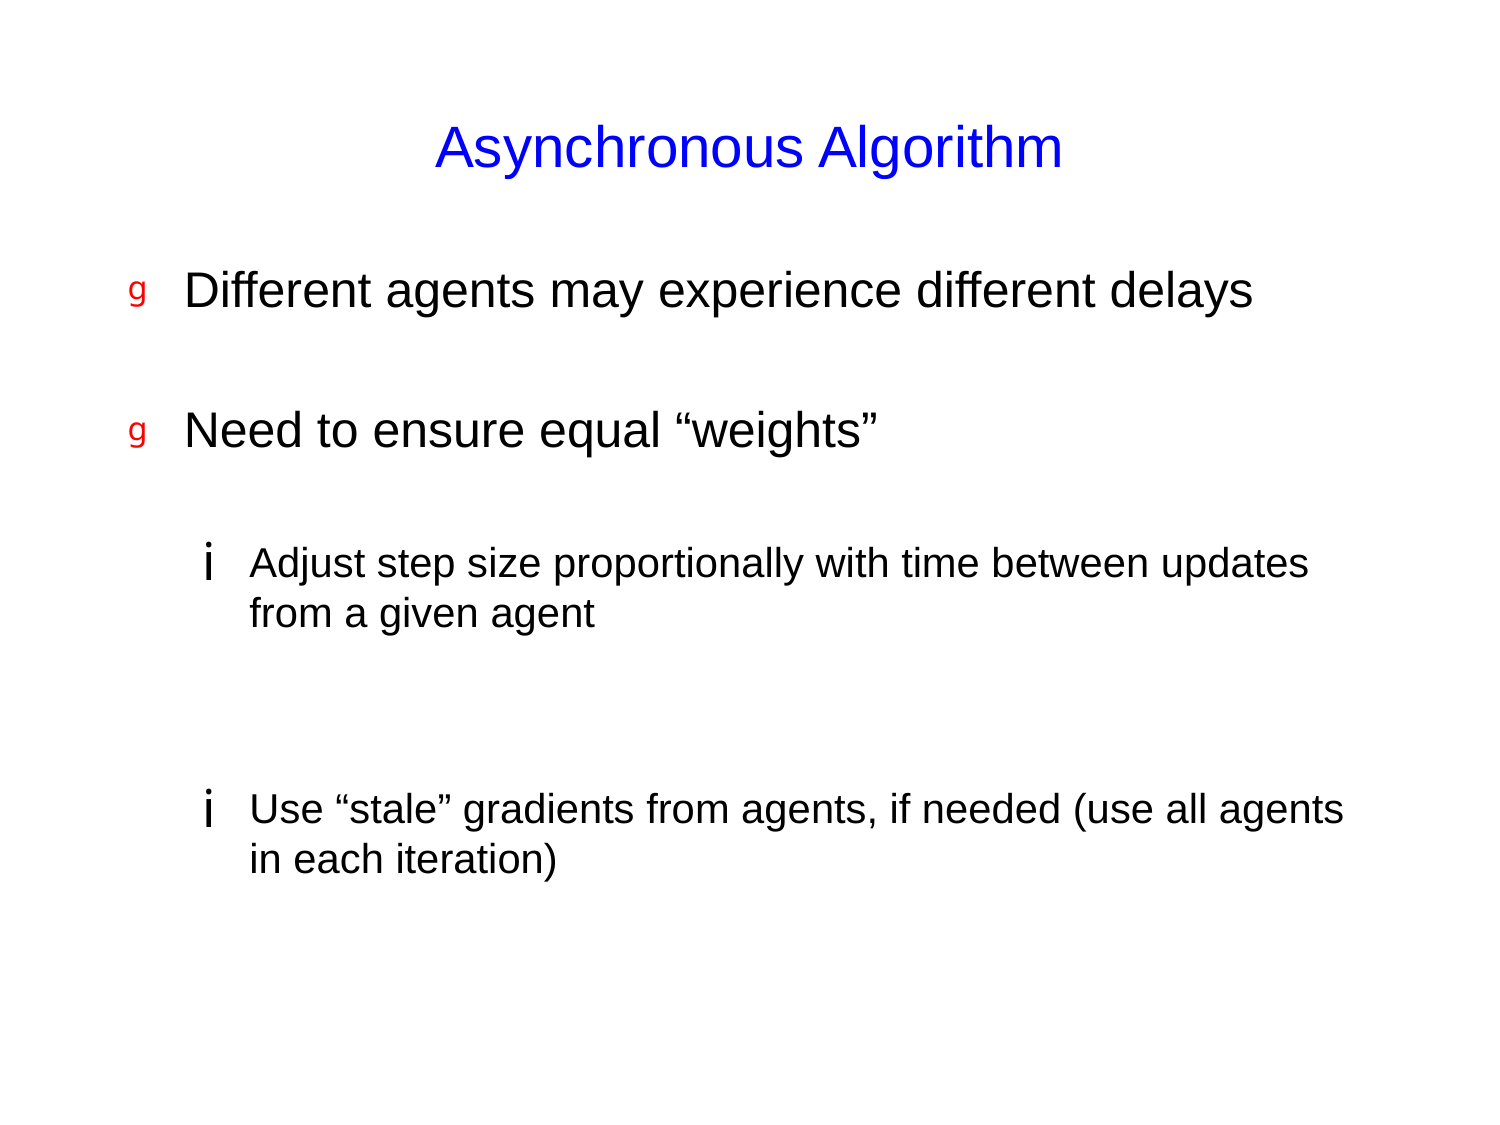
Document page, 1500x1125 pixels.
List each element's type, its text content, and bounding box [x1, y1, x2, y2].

title Asynchronous Algorithm [112, 49, 1388, 238]
